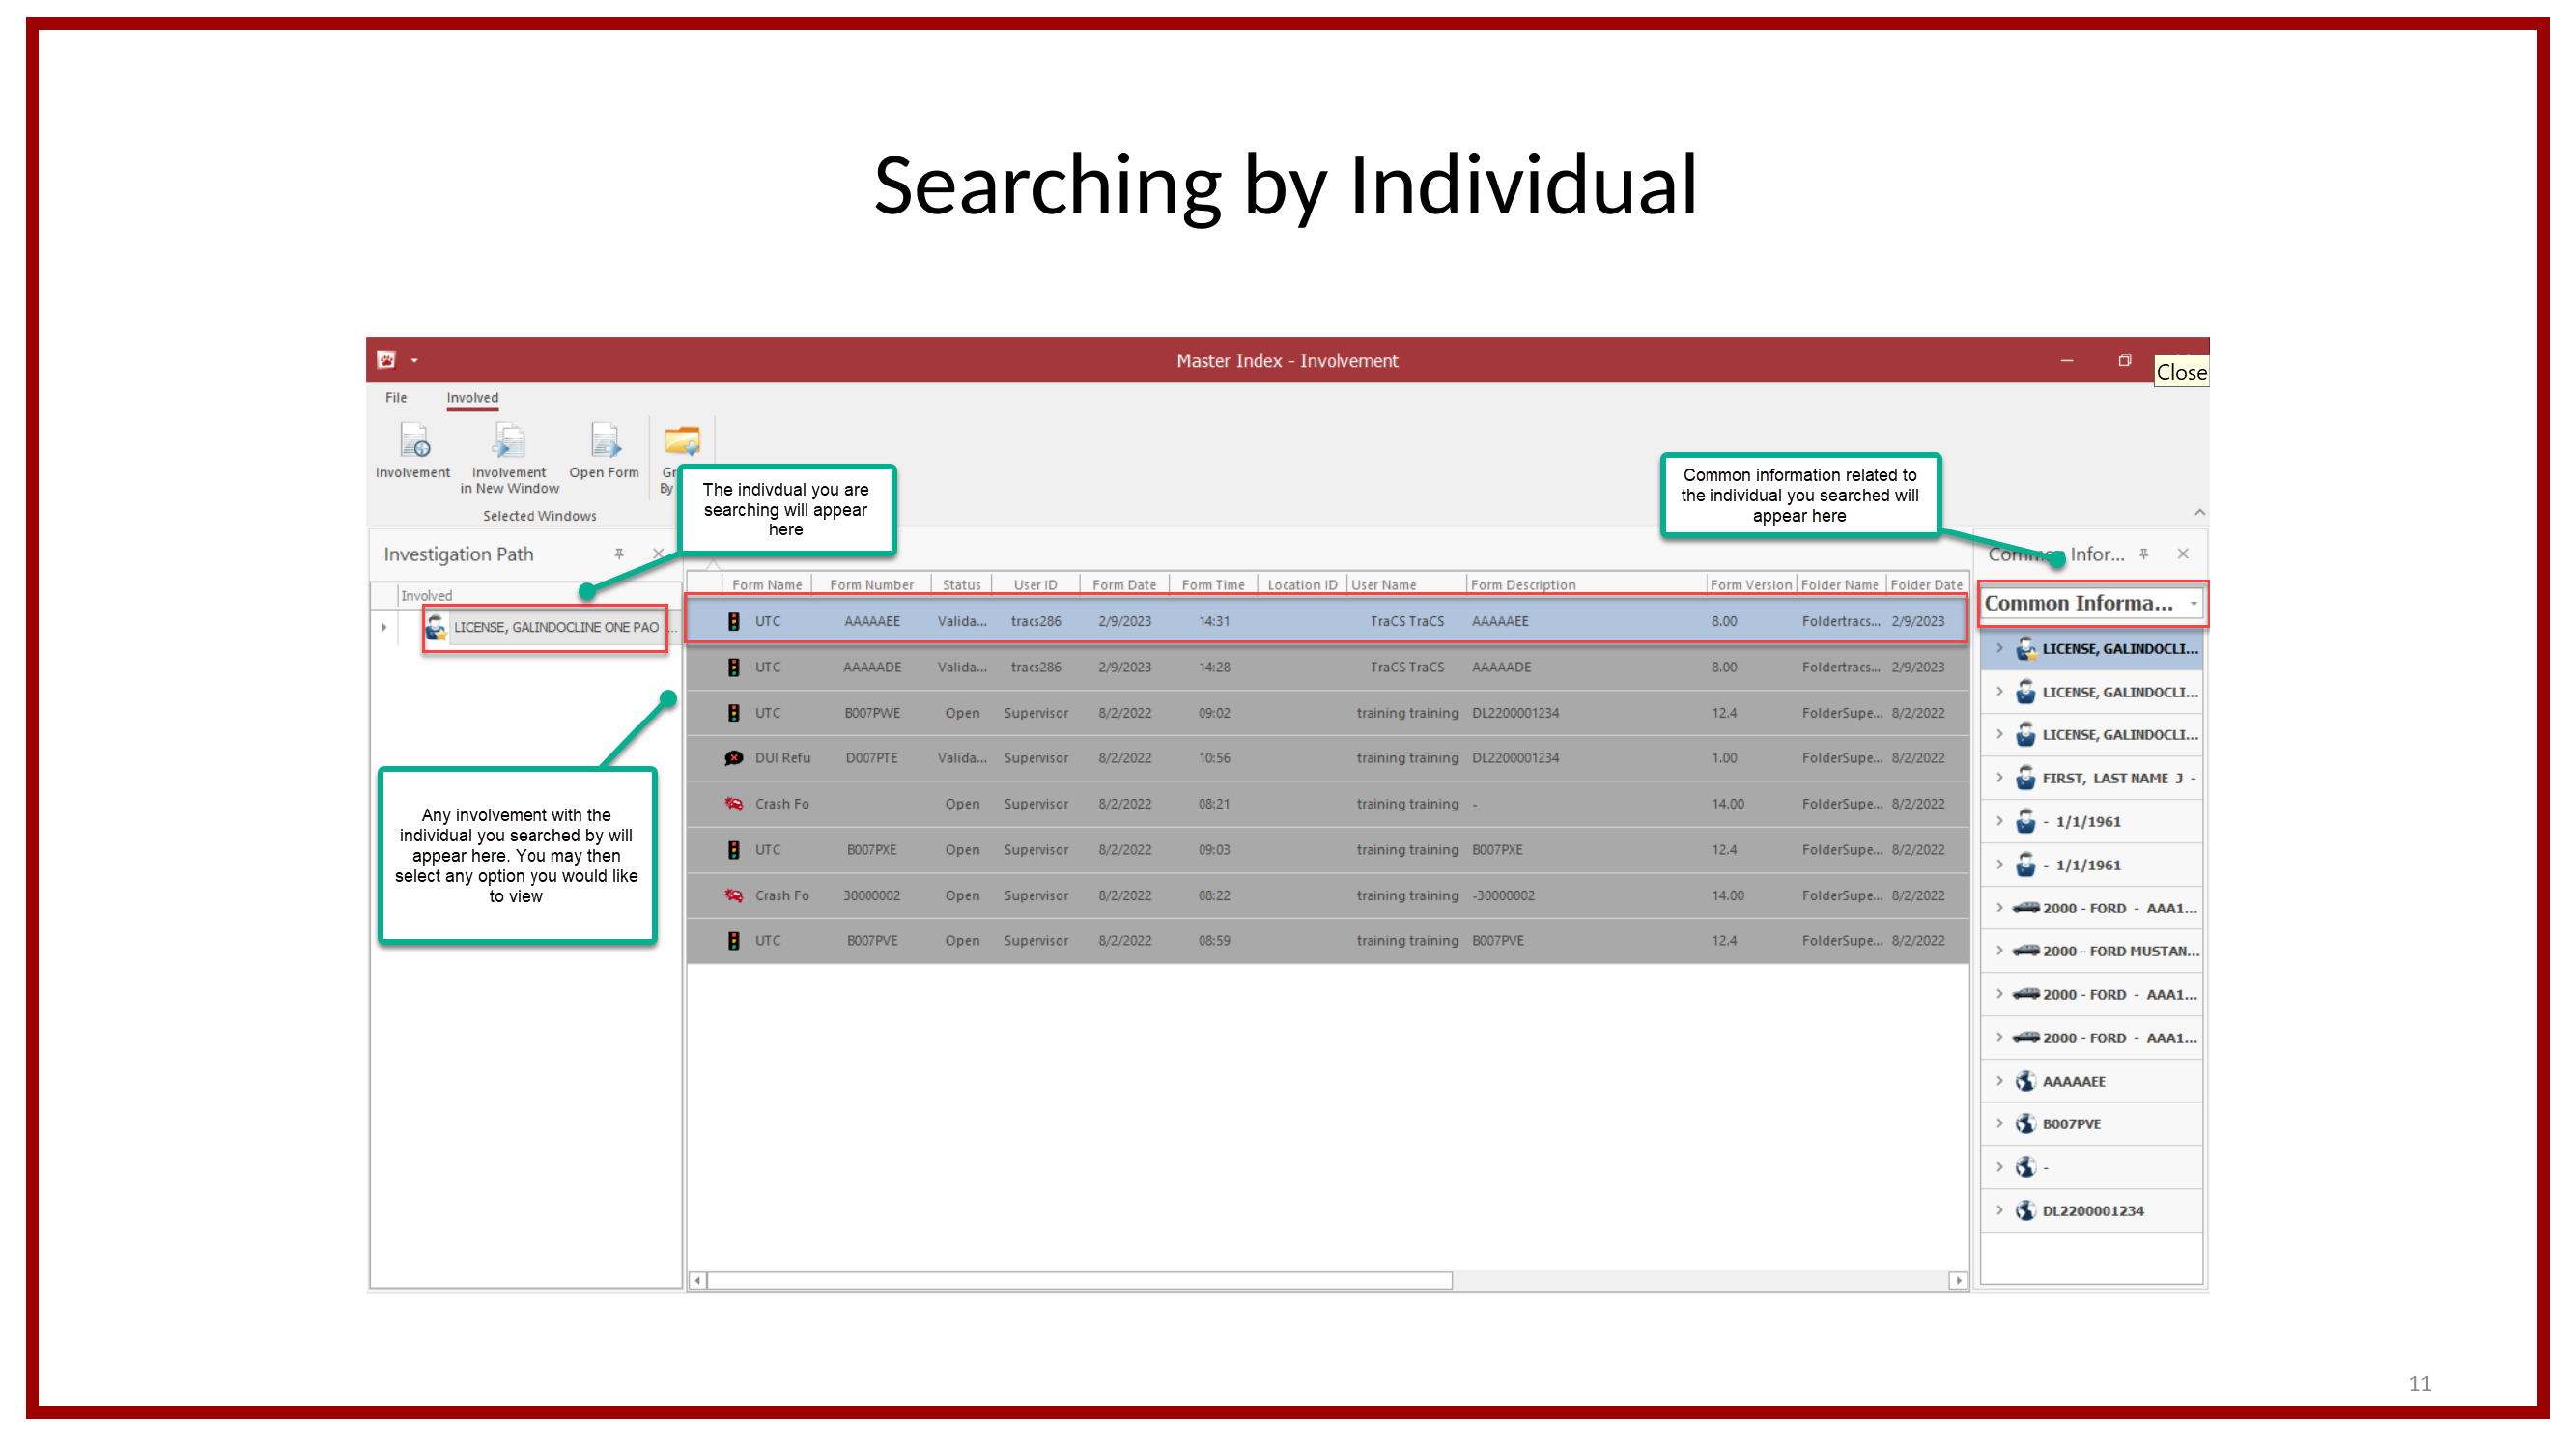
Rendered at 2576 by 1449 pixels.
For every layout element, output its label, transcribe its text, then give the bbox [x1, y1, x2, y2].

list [365, 337, 2210, 1295]
text_box [30, 22, 2545, 1414]
slide_number 11 [1846, 1414, 2448, 1421]
